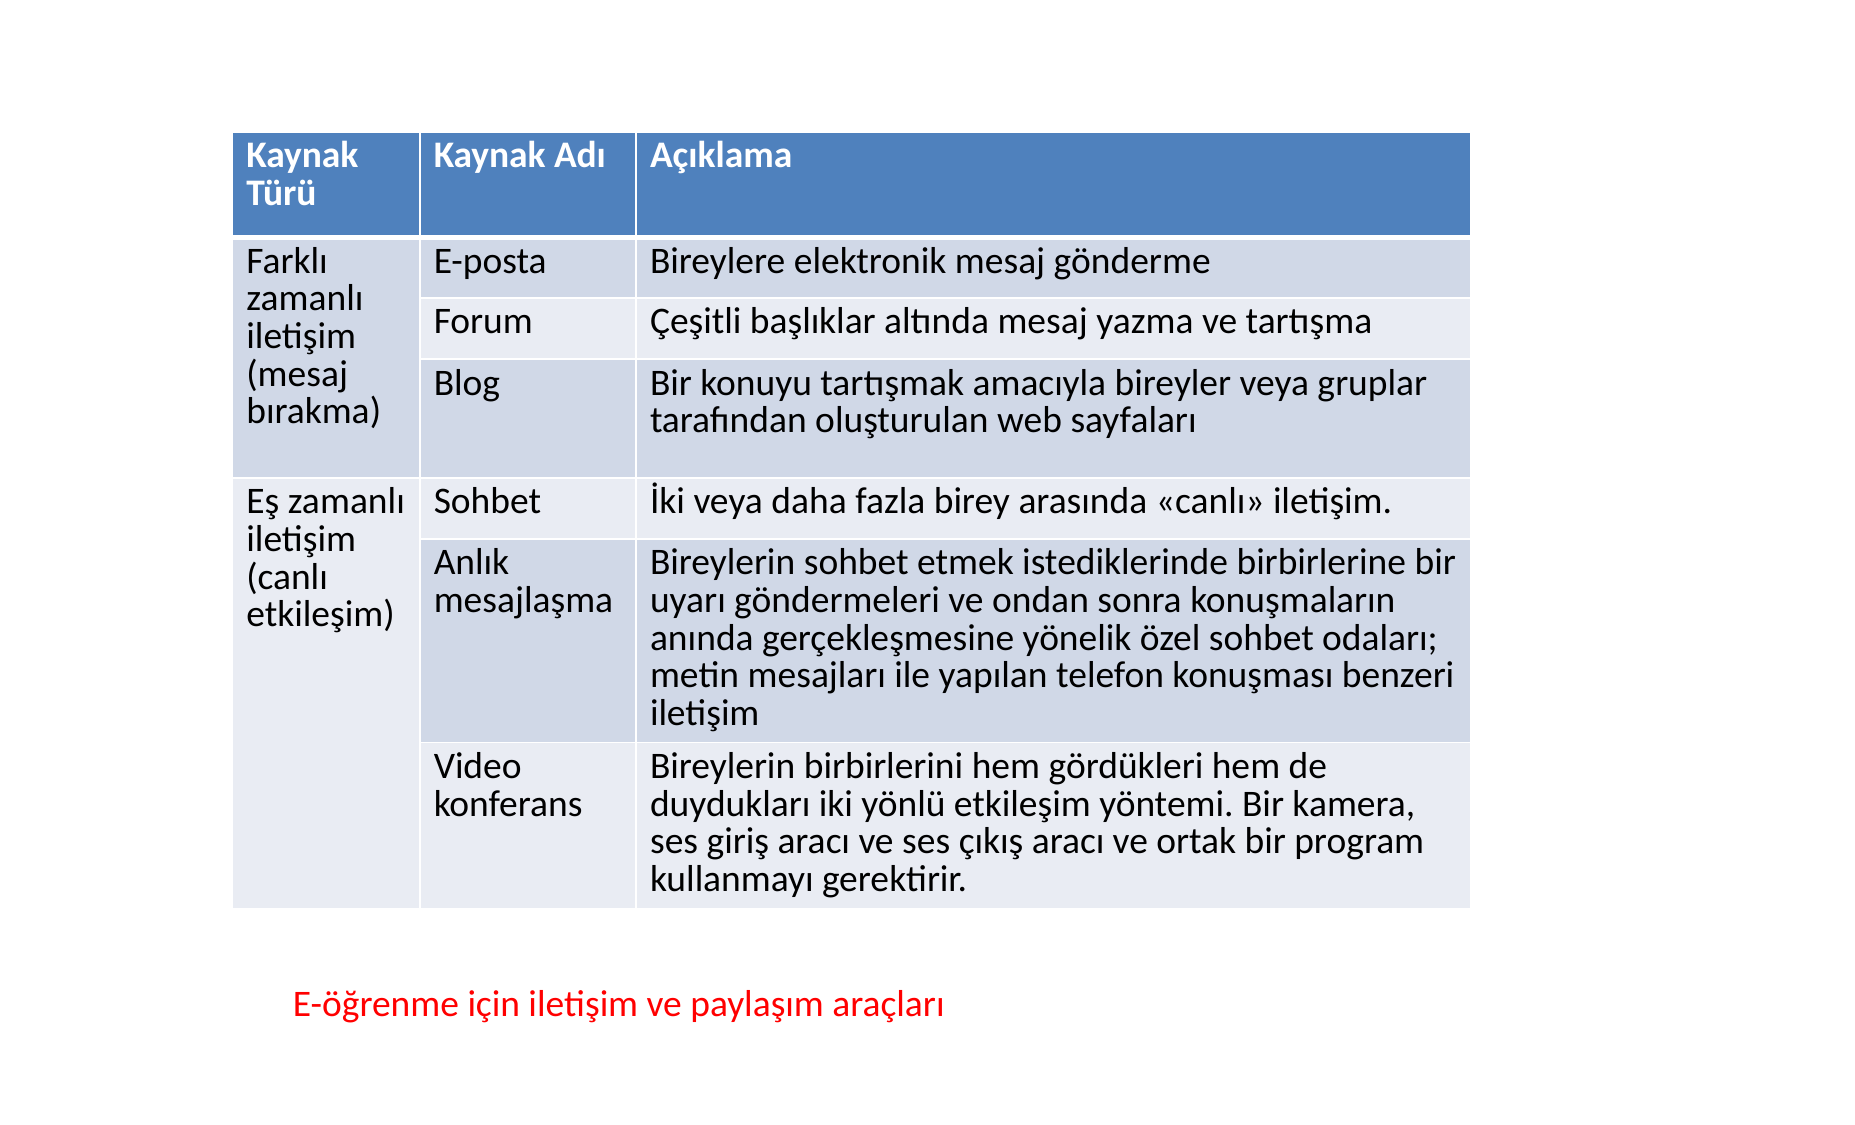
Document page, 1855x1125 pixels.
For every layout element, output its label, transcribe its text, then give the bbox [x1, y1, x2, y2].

table_cell Bireylerin birbirlerini hem gördükleri hem de duydukları iki yönlü etkileşim yöntemi. Bir kamera, ses giriş aracı ve ses çıkış aracı ve ortak bir program kullanmayı gerektirir. [637, 743, 1470, 908]
table_cell Bir konuyu tartışmak amacıyla bireyler veya gruplar tarafından oluşturulan web sayfaları [637, 360, 1470, 477]
table_cell Blog [421, 360, 635, 477]
table_cell Sohbet [421, 479, 635, 538]
table_cell İki veya daha fazla birey arasında «canlı» iletişim. [637, 479, 1470, 538]
table_header Kaynak Türü [233, 133, 419, 235]
table_cell Anlık mesajlaşma [421, 540, 635, 742]
table_cell Bireylerin sohbet etmek istediklerinde birbirlerine bir uyarı göndermeleri ve ondan sonra konuşmaların anında gerçekleşmesine yönelik özel sohbet odaları; metin mesajları ile yapılan telefon konuşması benzeri iletişim [637, 540, 1470, 742]
table_header Açıklama [637, 133, 1470, 235]
table_cell Bireylere elektronik mesaj gönderme [637, 240, 1470, 297]
table_cell Farklı zamanlı iletişim (mesaj bırakma) [233, 240, 419, 477]
table_cell Çeşitli başlıklar altında mesaj yazma ve tartışma [637, 299, 1470, 358]
table_cell Video konferans [421, 743, 635, 908]
table_cell E-posta [421, 240, 635, 297]
table_header Kaynak Adı [421, 133, 635, 235]
text_box E-öğrenme için iletişim ve paylaşım araçları [278, 971, 1445, 1032]
table_cell Eş zamanlı iletişim (canlı etkileşim) [233, 479, 419, 908]
table_cell Forum [421, 299, 635, 358]
